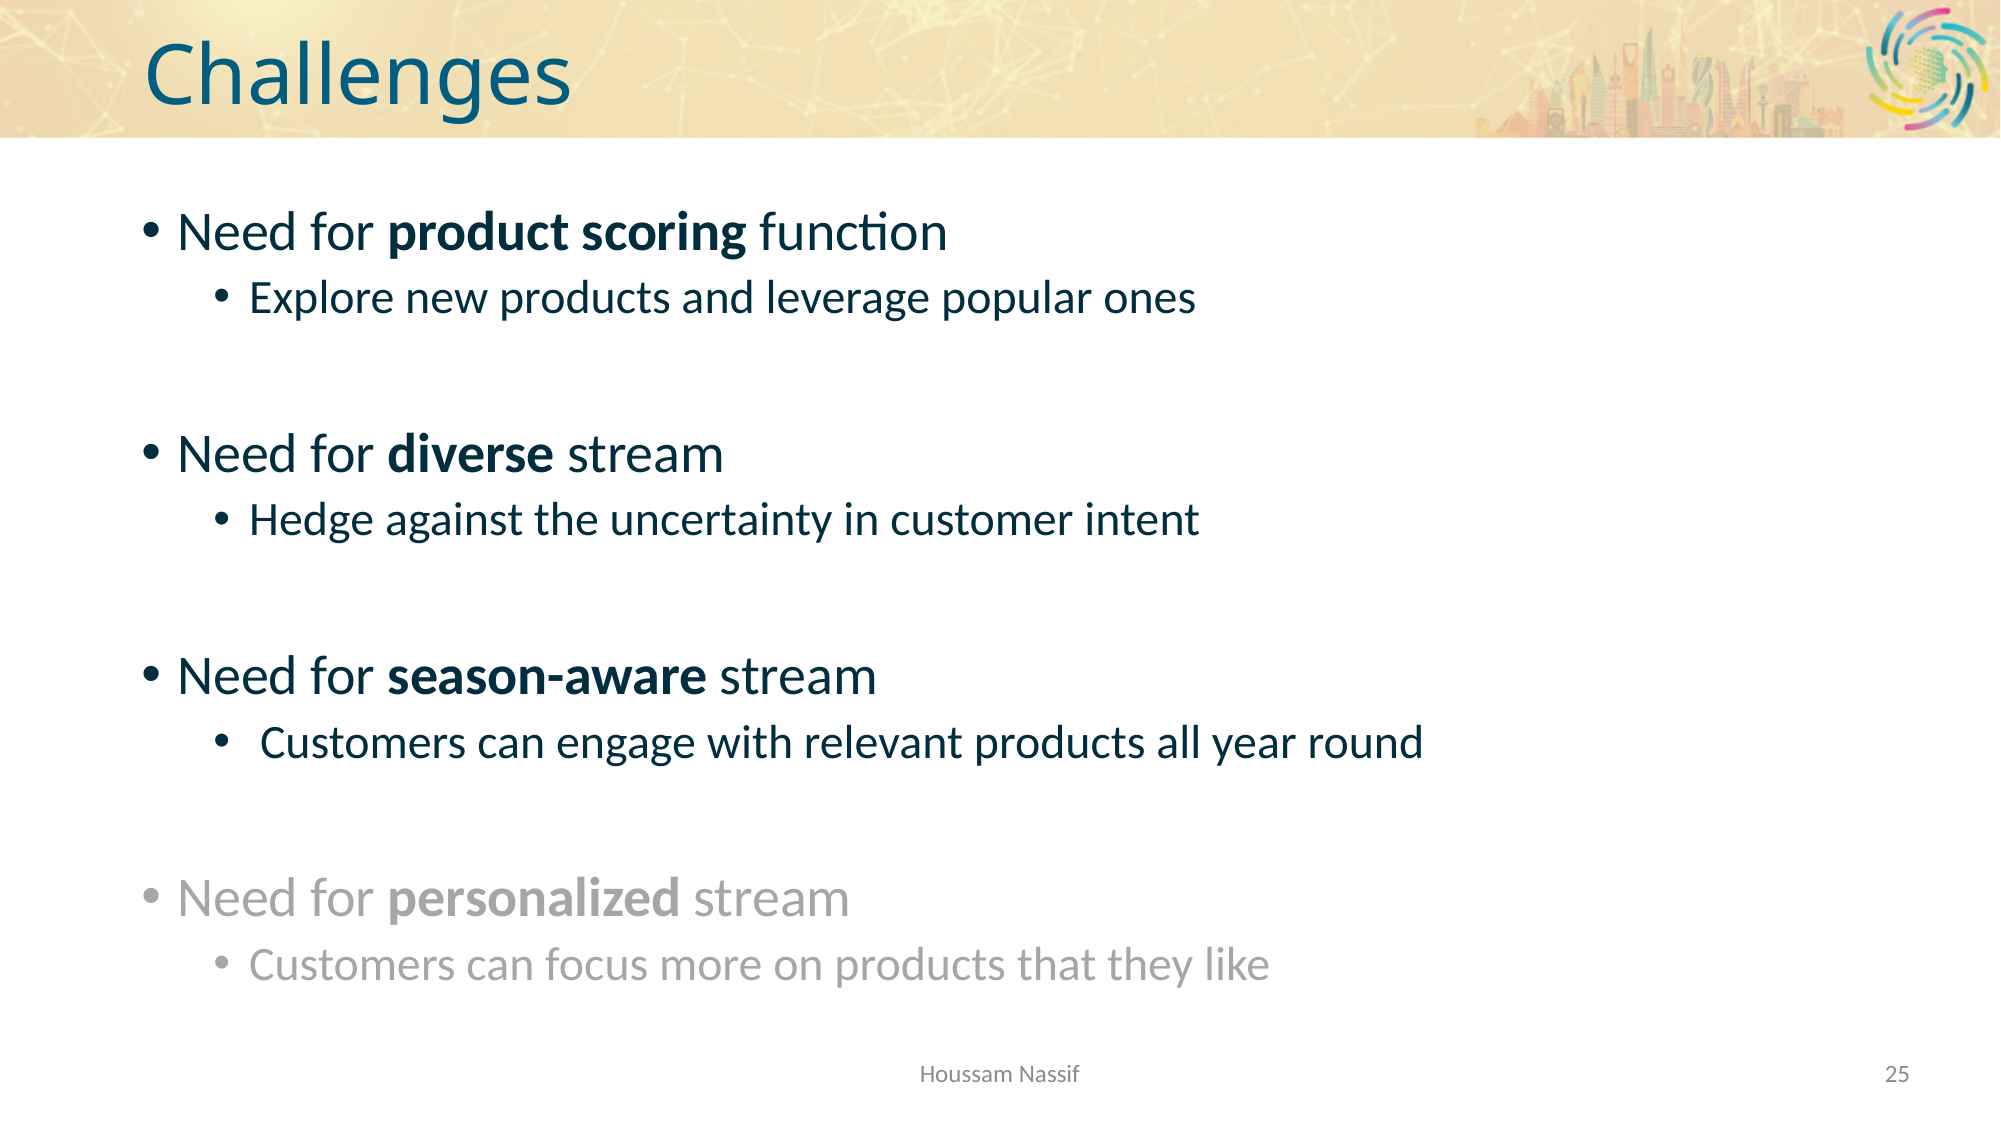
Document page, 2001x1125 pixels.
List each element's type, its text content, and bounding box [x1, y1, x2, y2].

picture [0, 0, 2001, 1125]
list Need for product scoring function Explore new products and leverage popular ones Need for diverse stream Hedge against the uncertainty in customer intent Need for season-aware stream Customers can engage with relevant products all year round Need for personalized stream Customers can focus more on products that they like [126, 194, 1926, 1002]
slide_number 25 [1475, 1042, 1926, 1103]
footer Houssam Nassif [662, 1042, 1338, 1103]
title Challenges [128, 13, 1854, 143]
